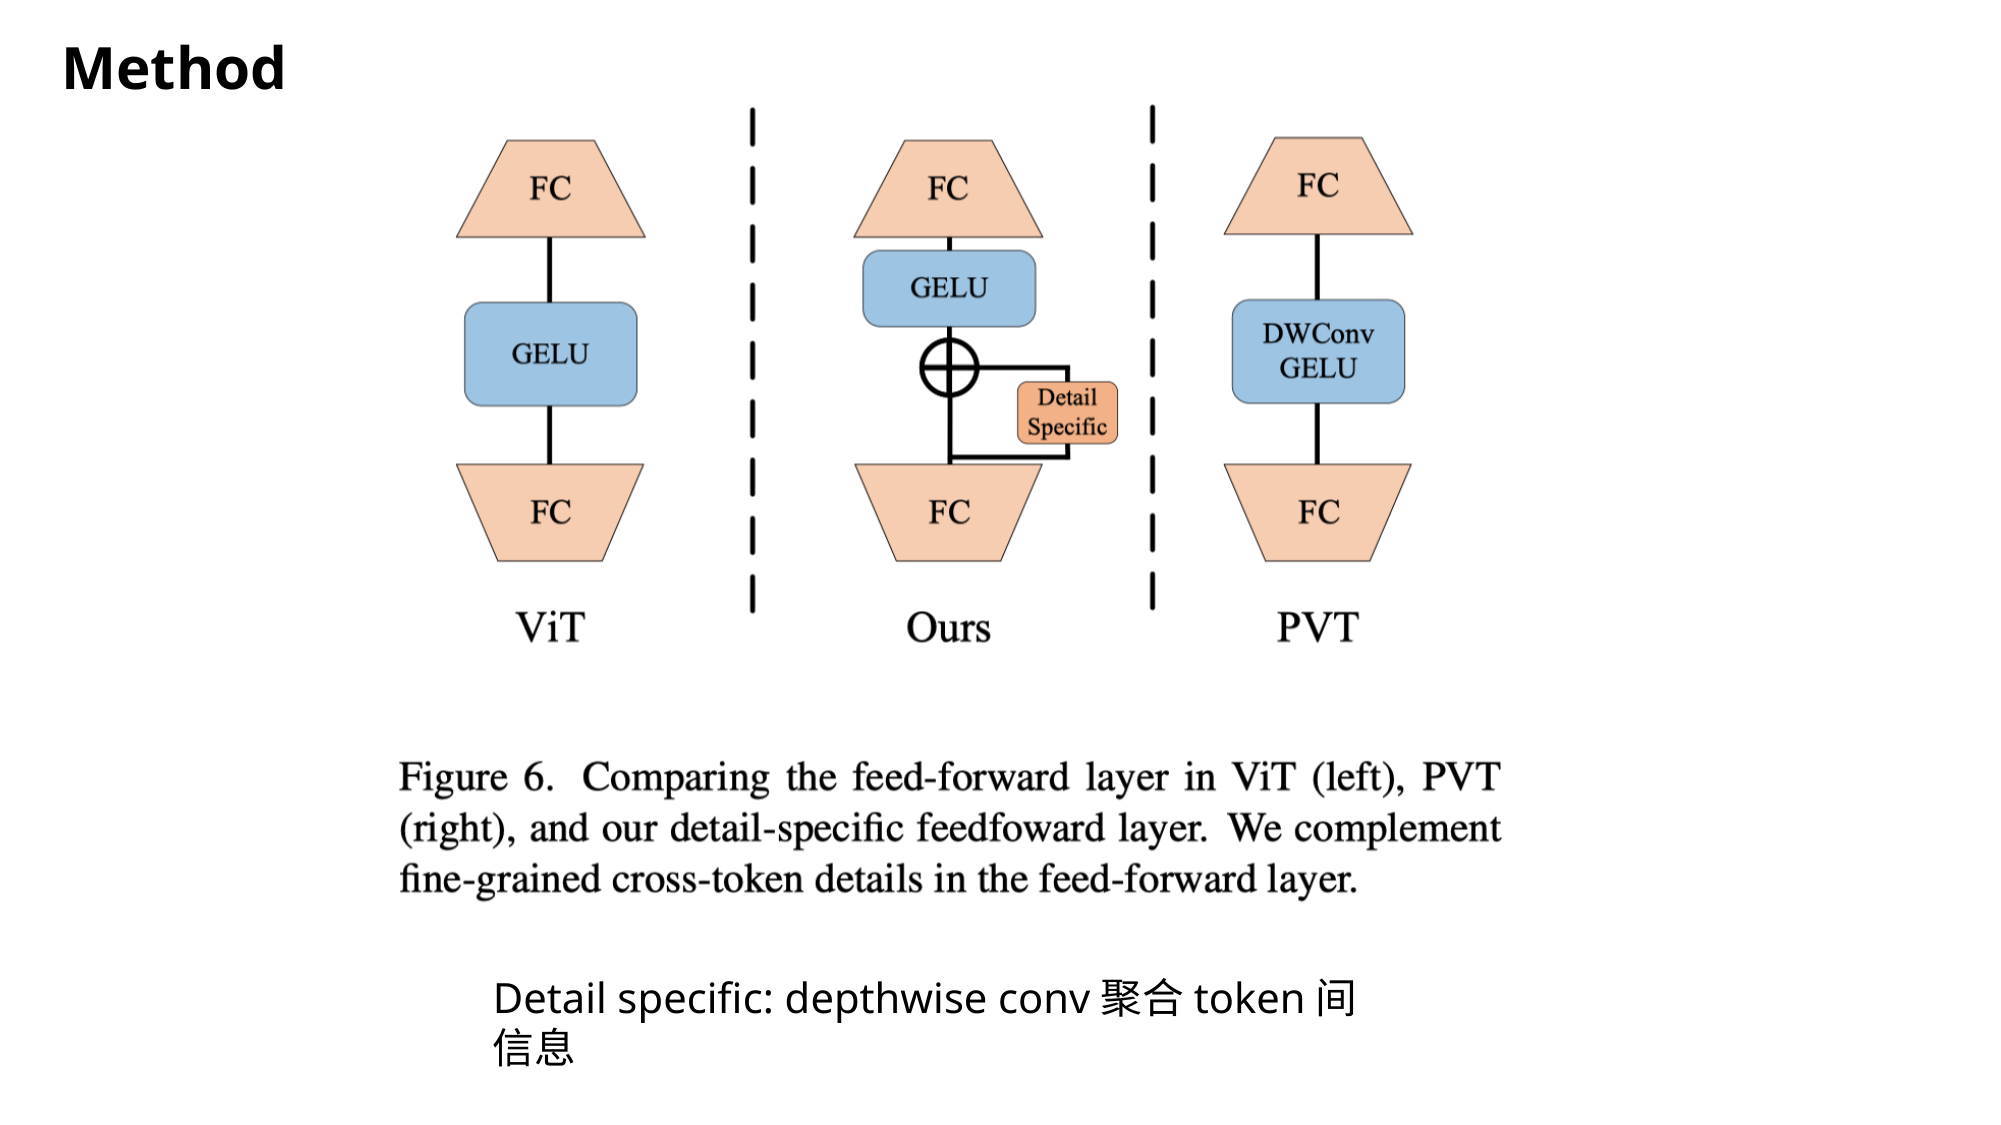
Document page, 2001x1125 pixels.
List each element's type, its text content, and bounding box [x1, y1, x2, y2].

text_box Detail specific: depthwise conv聚合token间信息 [478, 964, 1414, 1080]
picture [334, 54, 1558, 940]
text_box Method [46, 23, 303, 109]
